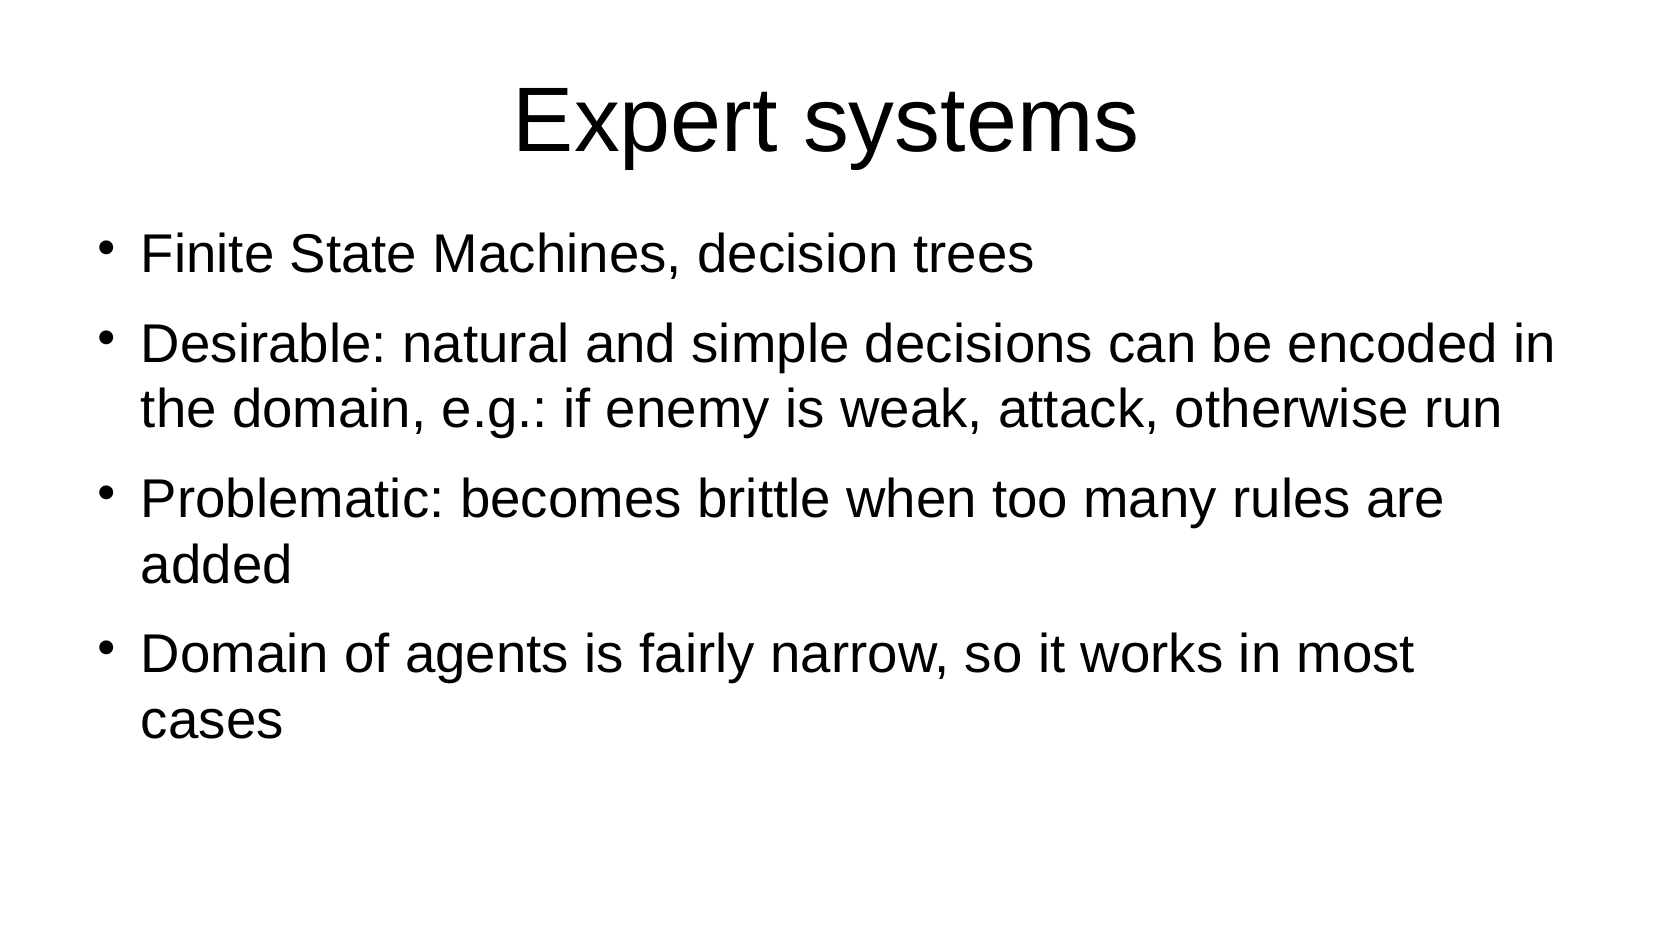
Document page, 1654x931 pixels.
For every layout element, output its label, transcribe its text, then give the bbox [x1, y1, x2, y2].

text_box Expert systems [82, 37, 1571, 193]
text_box Finite State Machines, decision trees Desirable: natural and simple decisions can be encoded in the domain, e.g.: if enemy is weak, attack, otherwise run Problematic: becomes brittle when too many rules are added Domain of agents is fairly narrow, so it works in most cases [82, 217, 1571, 757]
